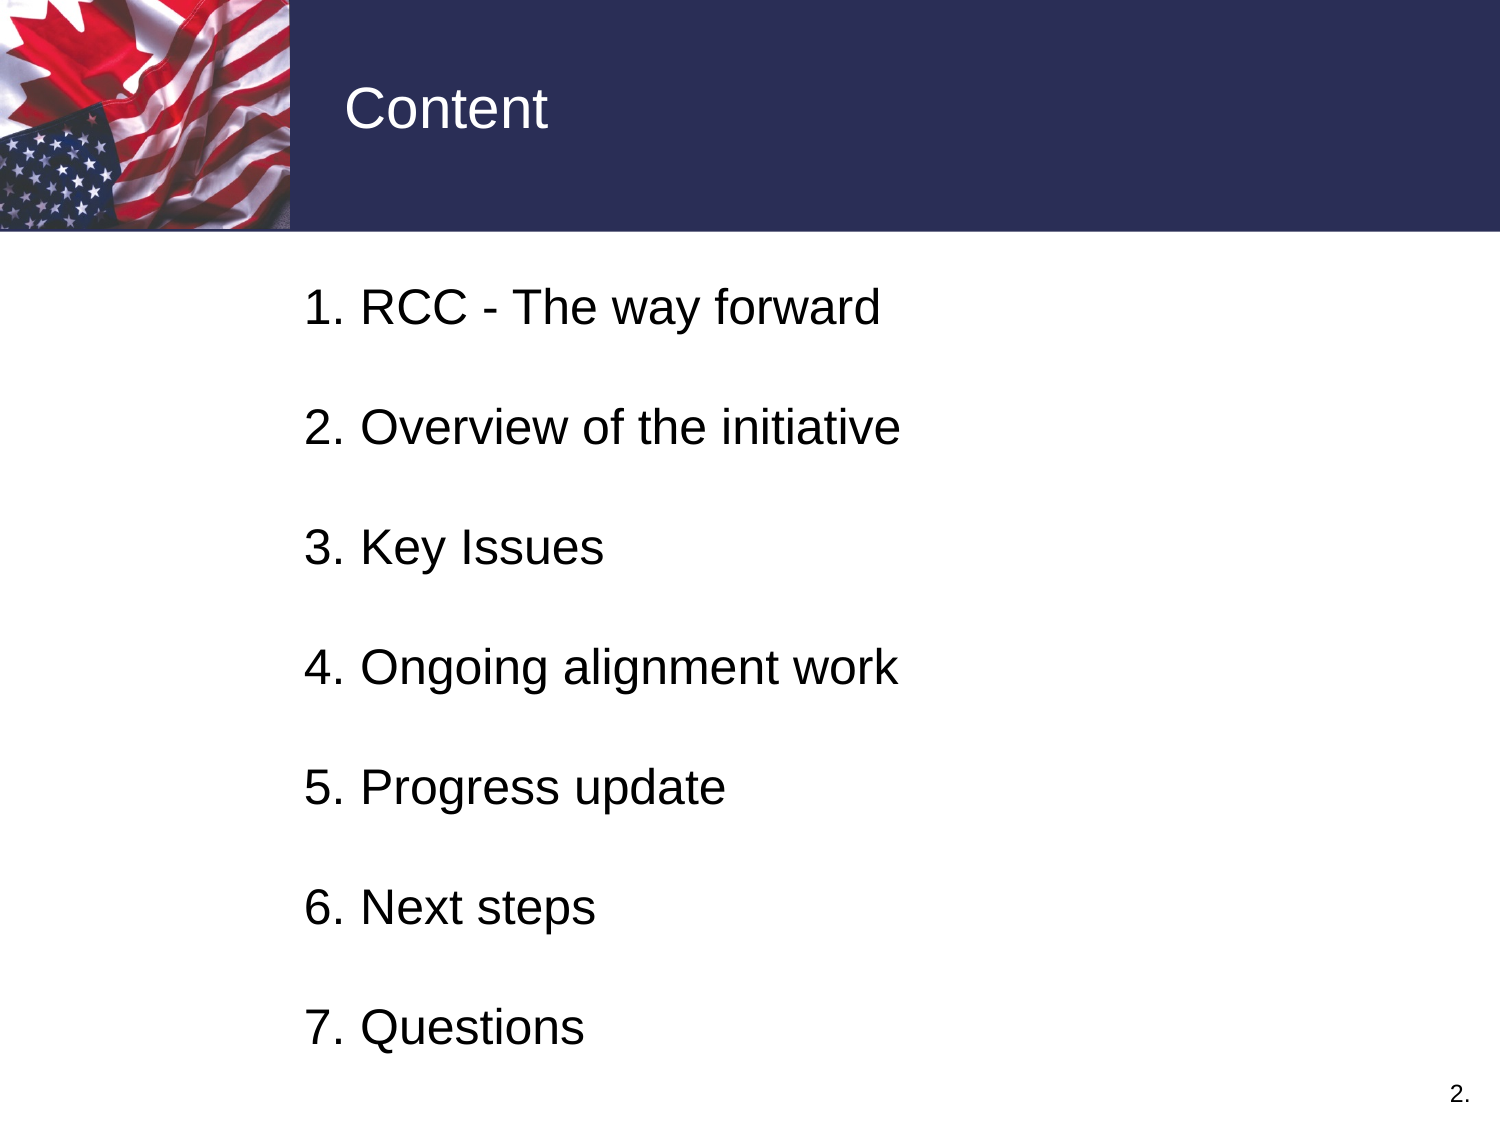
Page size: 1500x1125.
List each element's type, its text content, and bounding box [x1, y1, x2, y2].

title Content [336, 30, 1298, 181]
text_box RCC - The way forward Overview of the initiative Key Issues Ongoing alignment work Progress update Next steps Questions [289, 267, 1376, 1062]
picture [0, 0, 290, 229]
